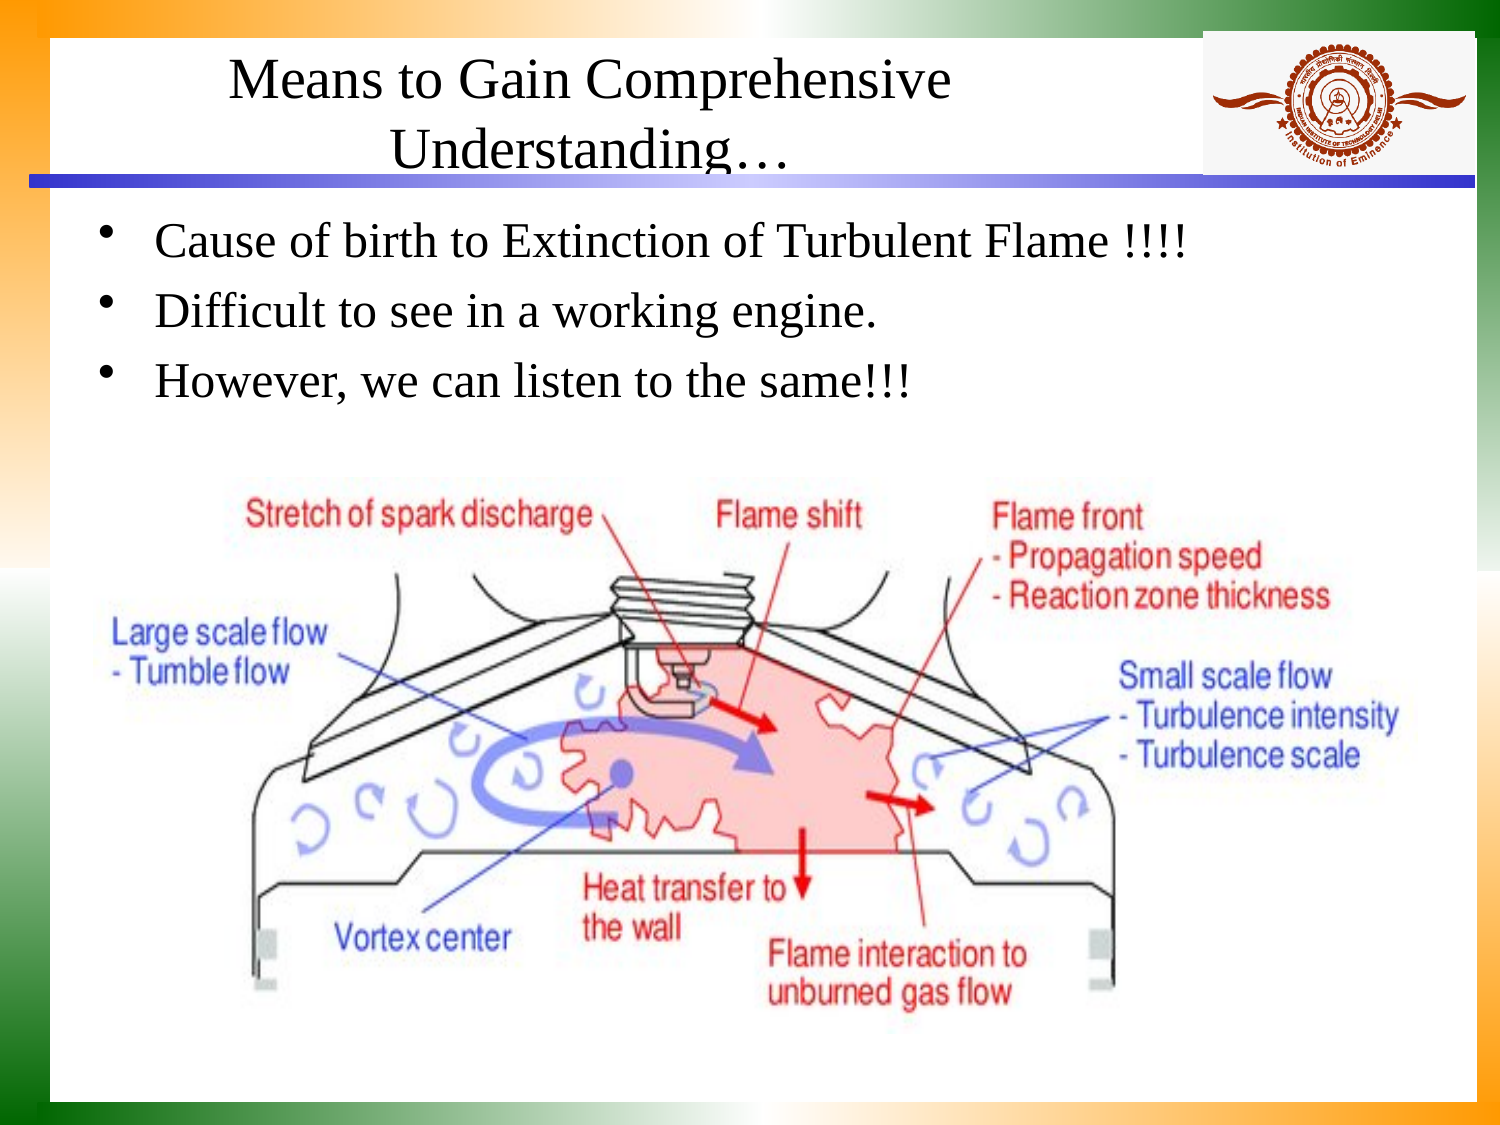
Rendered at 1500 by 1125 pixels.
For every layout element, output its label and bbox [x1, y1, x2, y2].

text_box [0, 0, 1500, 1125]
